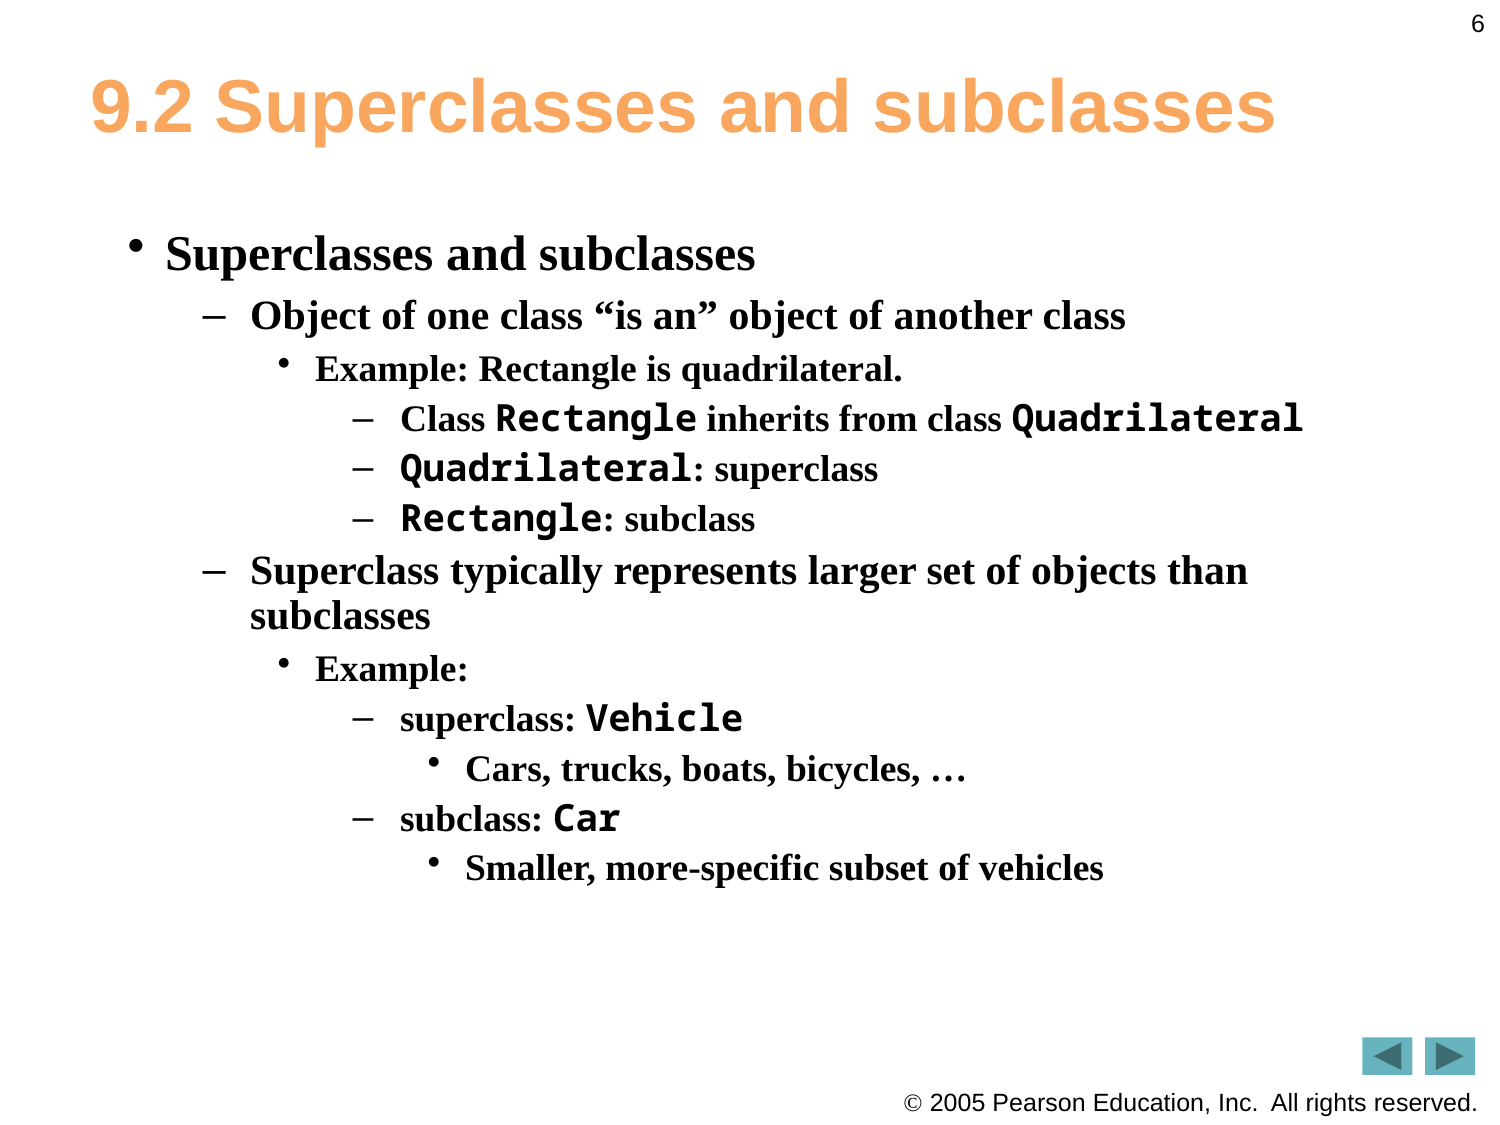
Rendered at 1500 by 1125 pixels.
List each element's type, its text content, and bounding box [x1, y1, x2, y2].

list Superclasses and subclasses Object of one class “is an” object of another class Example: Rectangle is quadrilateral. Class Rectangle inherits from class Quadrilateral Quadrilateral: superclass Rectangle: subclass Superclass typically represents larger set of objects than subclasses Example: superclass: Vehicle Cars, trucks, boats, bicycles, … subclass: Car Smaller, more-specific subset of vehicles [112, 220, 1425, 963]
slide_number 6 [1149, 0, 1500, 79]
title 9.2 Superclasses and subclasses [75, 12, 1425, 200]
